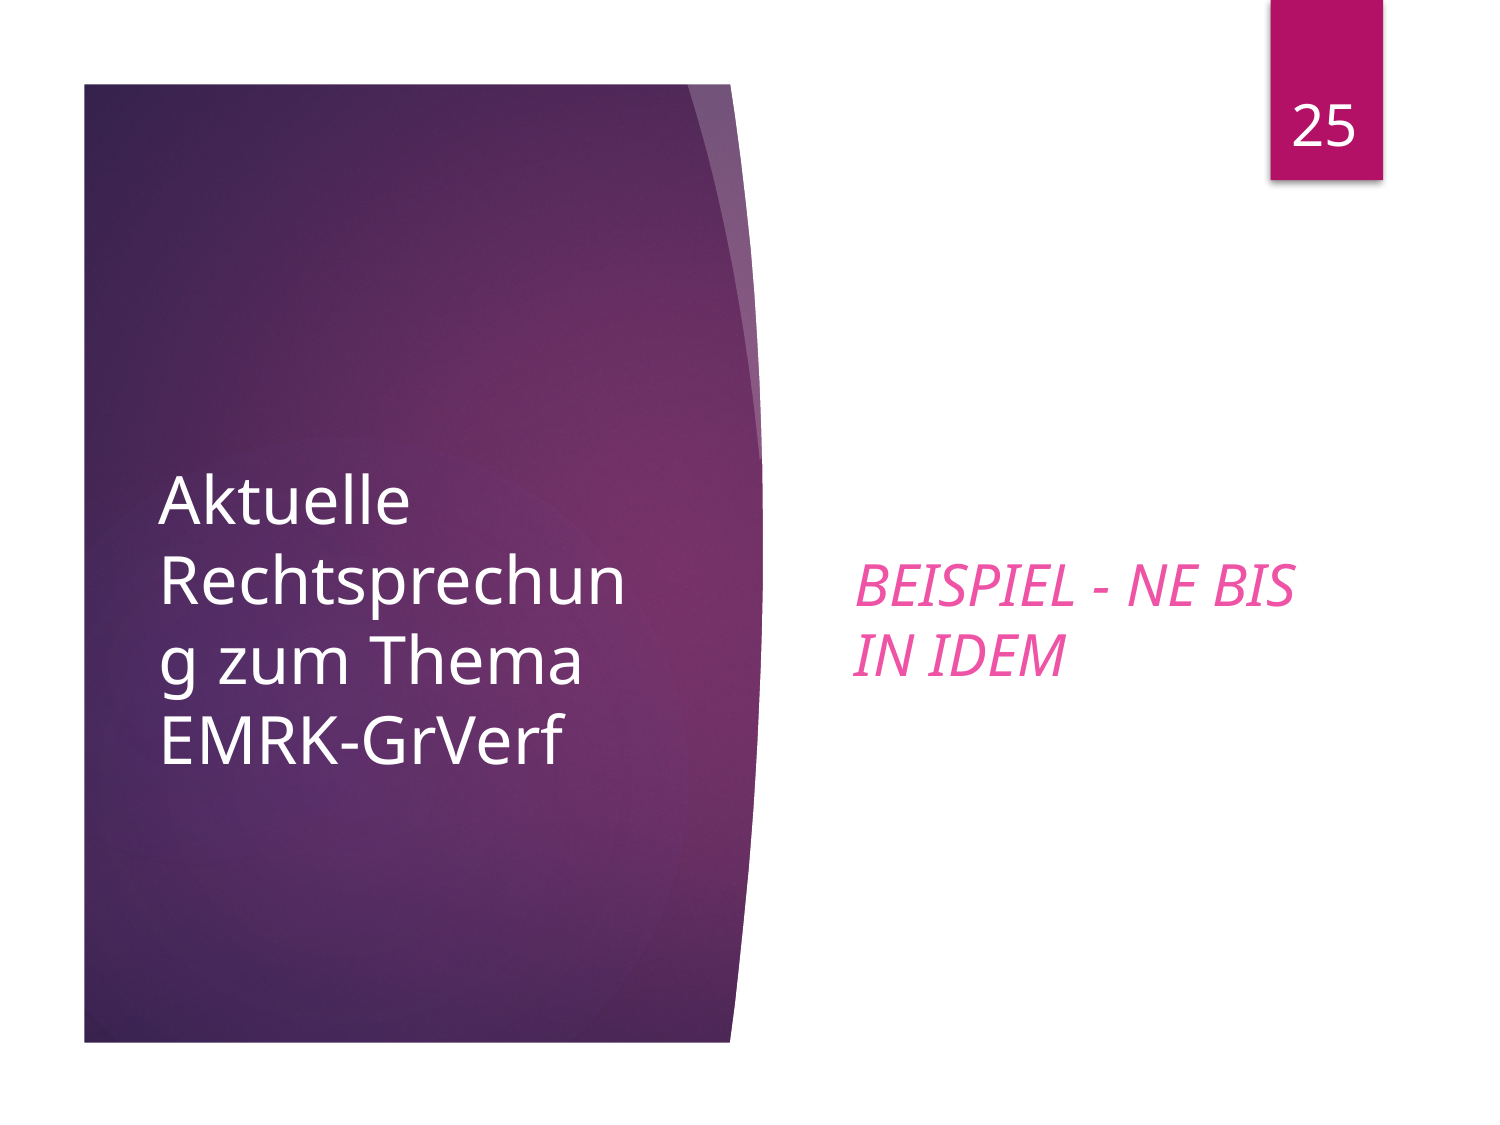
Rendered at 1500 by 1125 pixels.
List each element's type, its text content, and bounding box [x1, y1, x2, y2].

slide_number 25 [1259, 48, 1390, 175]
title Aktuelle Rechtsprechung zum Thema EMRK-GrVerf [143, 370, 651, 866]
list BEISPIEL - ne bis in idem [839, 370, 1346, 866]
